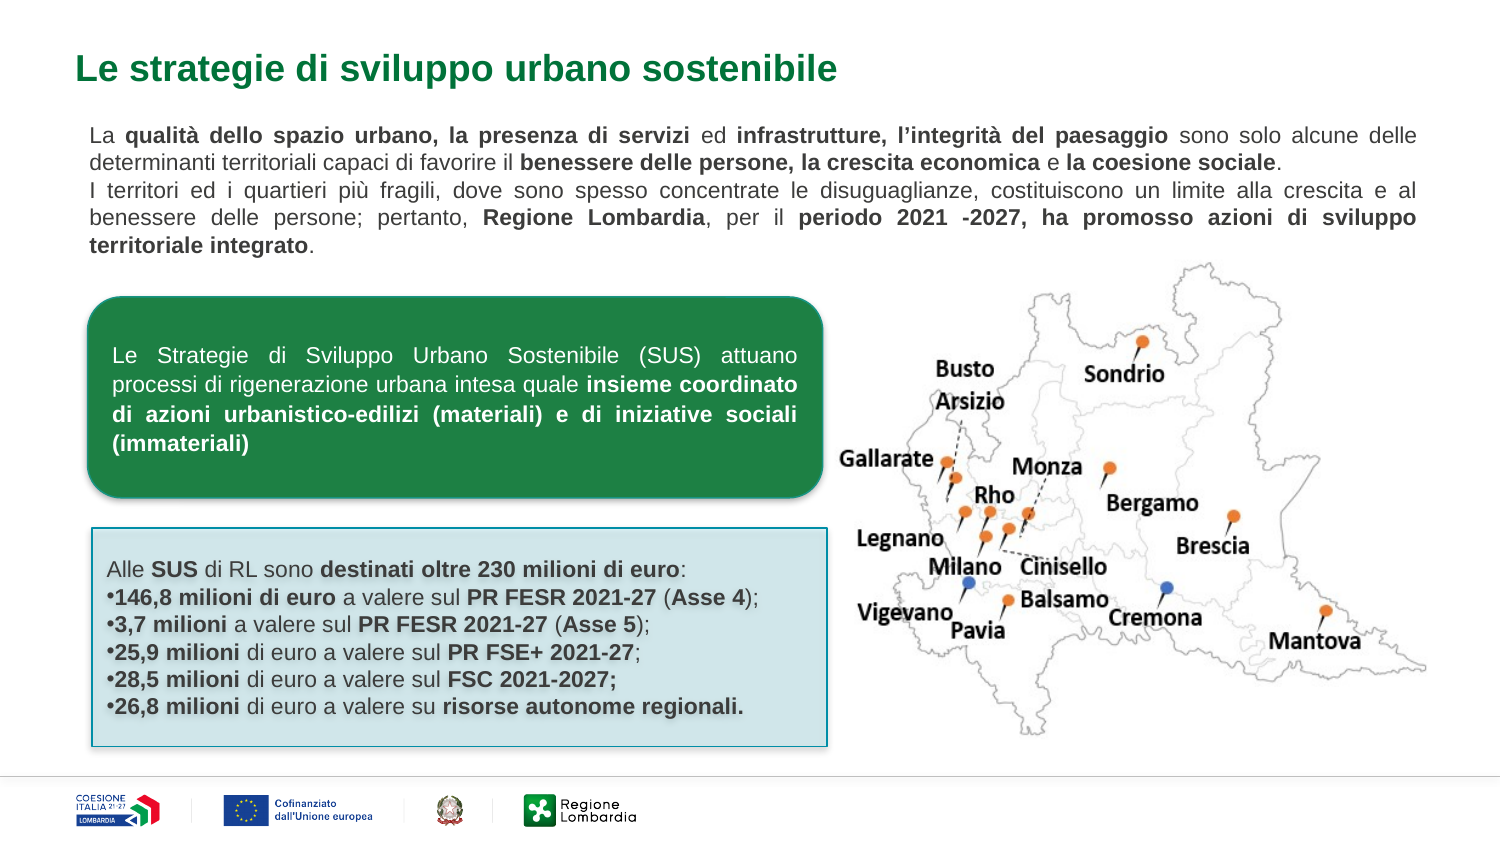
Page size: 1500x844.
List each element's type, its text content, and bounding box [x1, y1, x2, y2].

text_box Alle SUS di RL sono destinati oltre 230 milioni di euro: 146,8 milioni di euro a valere sul PR FESR 2021-27 (Asse 4); 3,7 milioni a valere sul PR FESR 2021-27 (Asse 5); 25,9 milioni di euro a valere sul PR FSE+ 2021-27; 28,5 milioni di euro a valere sul FSC 2021-2027; 26,8 milioni di euro a valere su risorse autonome regionali. [91, 527, 790, 747]
text_box La qualità dello spazio urbano, la presenza di servizi ed infrastrutture, l’integrità del paesaggio sono solo alcune delle determinanti territoriali capaci di favorire il benessere delle persone, la crescita economica e la coesione sociale. I territori ed i quartieri più fragili, dove sono spesso concentrate le disuguaglianze, costituiscono un limite alla crescita e al benessere delle persone; pertanto, Regione Lombardia, per il periodo 2021 -2027, ha promosso azioni di sviluppo territoriale integrato. [74, 112, 1432, 265]
text_box Le Strategie di Sviluppo Urbano Sostenibile (SUS) attuano processi di rigenerazione urbana intesa quale insieme coordinato di azioni urbanistico-edilizi (materiali) e di iniziative sociali (immateriali) [86, 296, 790, 499]
picture [795, 239, 1465, 756]
title Le strategie di sviluppo urbano sostenibile [75, 0, 1425, 112]
picture [60, 779, 651, 841]
